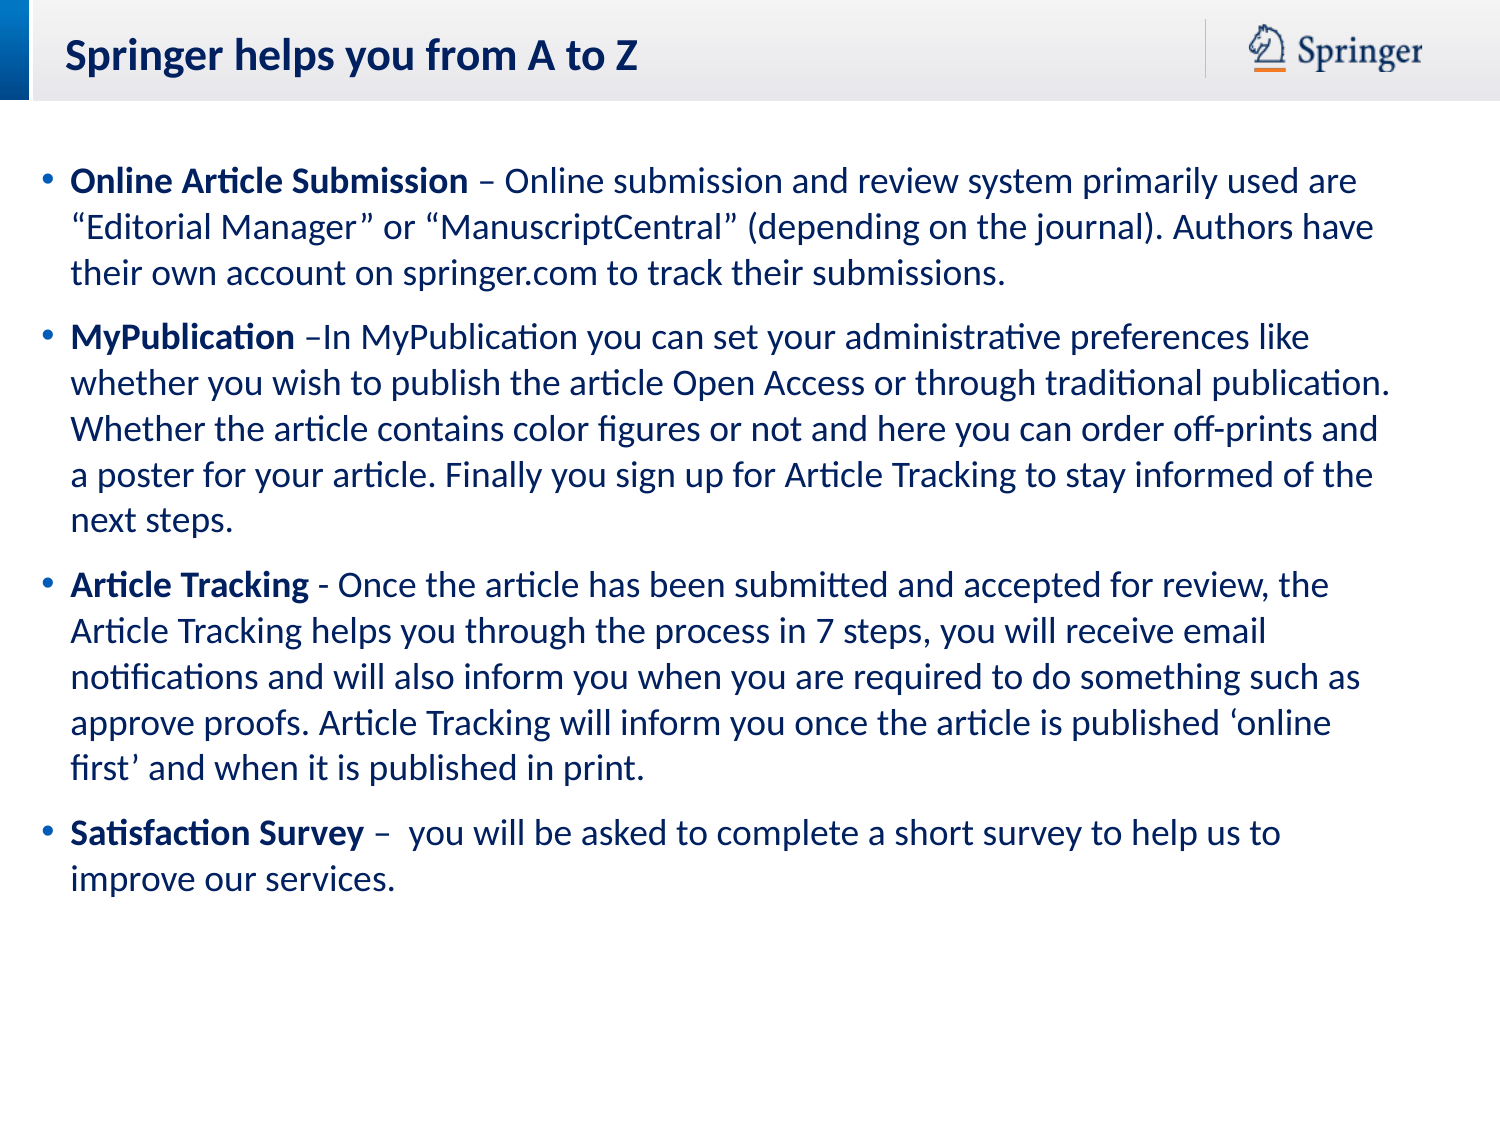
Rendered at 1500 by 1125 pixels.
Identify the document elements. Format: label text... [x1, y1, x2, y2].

list Online Article Submission – Online submission and review system primarily used are “Editorial Manager” or “ManuscriptCentral” (depending on the journal). Authors have their own account on springer.com to track their submissions. MyPublication –In MyPublication you can set your administrative preferences like whether you wish to publish the article Open Access or through traditional publication. Whether the article contains color figures or not and here you can order off-prints and a poster for your article. Finally you sign up for Article Tracking to stay informed of the next steps. Article Tracking - Once the article has been submitted and accepted for review, the Article Tracking helps you through the process in 7 steps, you will receive email notifications and will also inform you when you are required to do something such as approve proofs. Article Tracking will inform you once the article is published ‘online first’ and when it is published in print. Satisfaction Survey – you will be asked to complete a short survey to help us to improve our services. [41, 154, 1404, 906]
picture [33, 0, 1500, 101]
title Springer helps you from A to Z [64, 30, 1428, 81]
